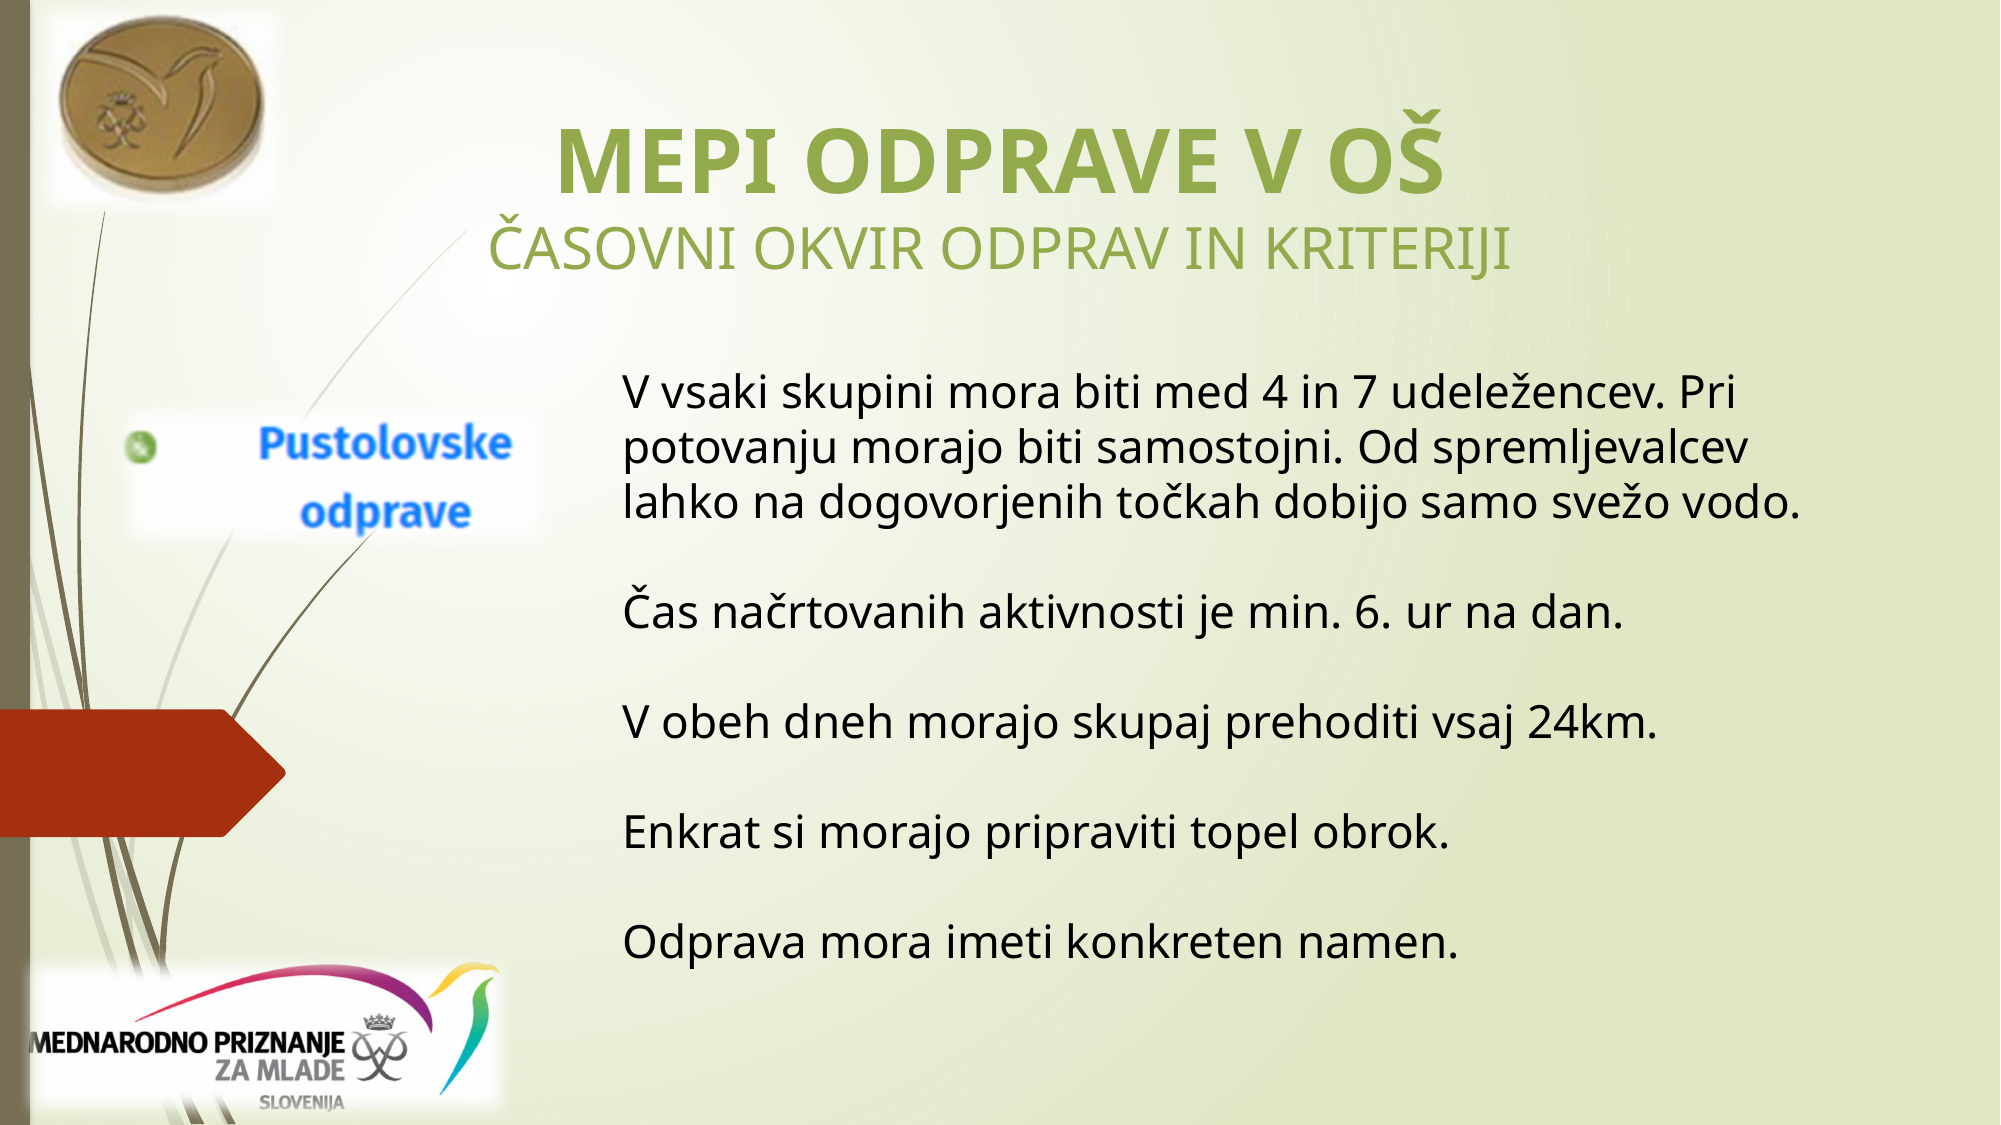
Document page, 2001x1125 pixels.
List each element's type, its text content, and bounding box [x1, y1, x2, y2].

picture [28, 0, 297, 228]
text_box V vsaki skupini mora biti med 4 in 7 udeležencev. Pri potovanju morajo biti samostojni. Od spremljevalcev lahko na dogovorjenih točkah dobijo samo svežo vodo. Čas načrtovanih aktivnosti je min. 6. ur na dan. V obeh dneh morajo skupaj prehoditi vsaj 24km. Enkrat si morajo pripraviti topel obrok. Odprava mora imeti konkreten namen. [607, 355, 1875, 1125]
picture [16, 948, 518, 1125]
picture [110, 393, 559, 557]
title MEPI ODPRAVE V OŠ ČASOVNI OKVIR ODPRAV IN KRITERIJI [249, 99, 1750, 290]
